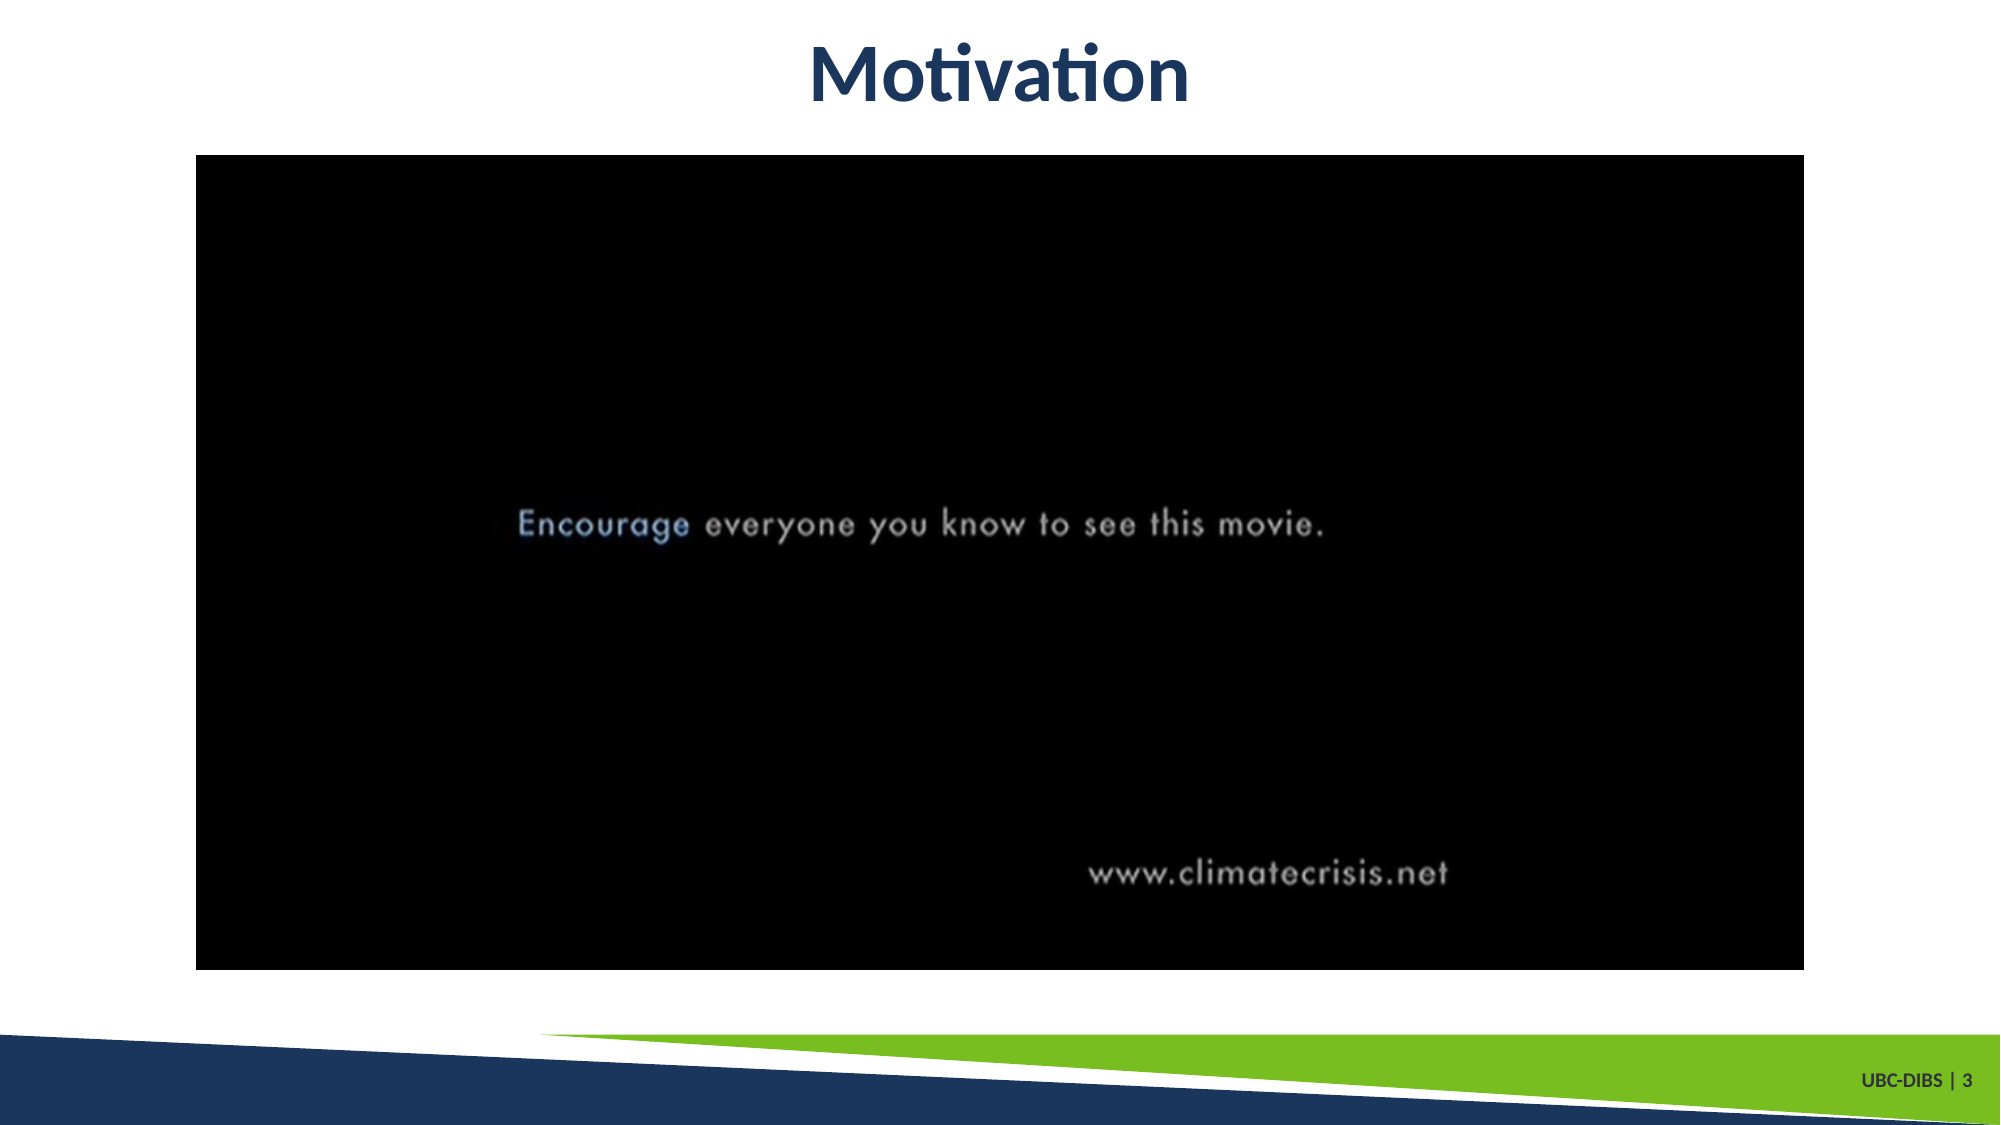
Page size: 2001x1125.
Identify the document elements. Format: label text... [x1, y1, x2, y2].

title Motivation [0, 0, 2000, 149]
list Who’s seen An Inconvenient Truth? [204, 173, 1900, 1014]
picture [196, 155, 1804, 970]
